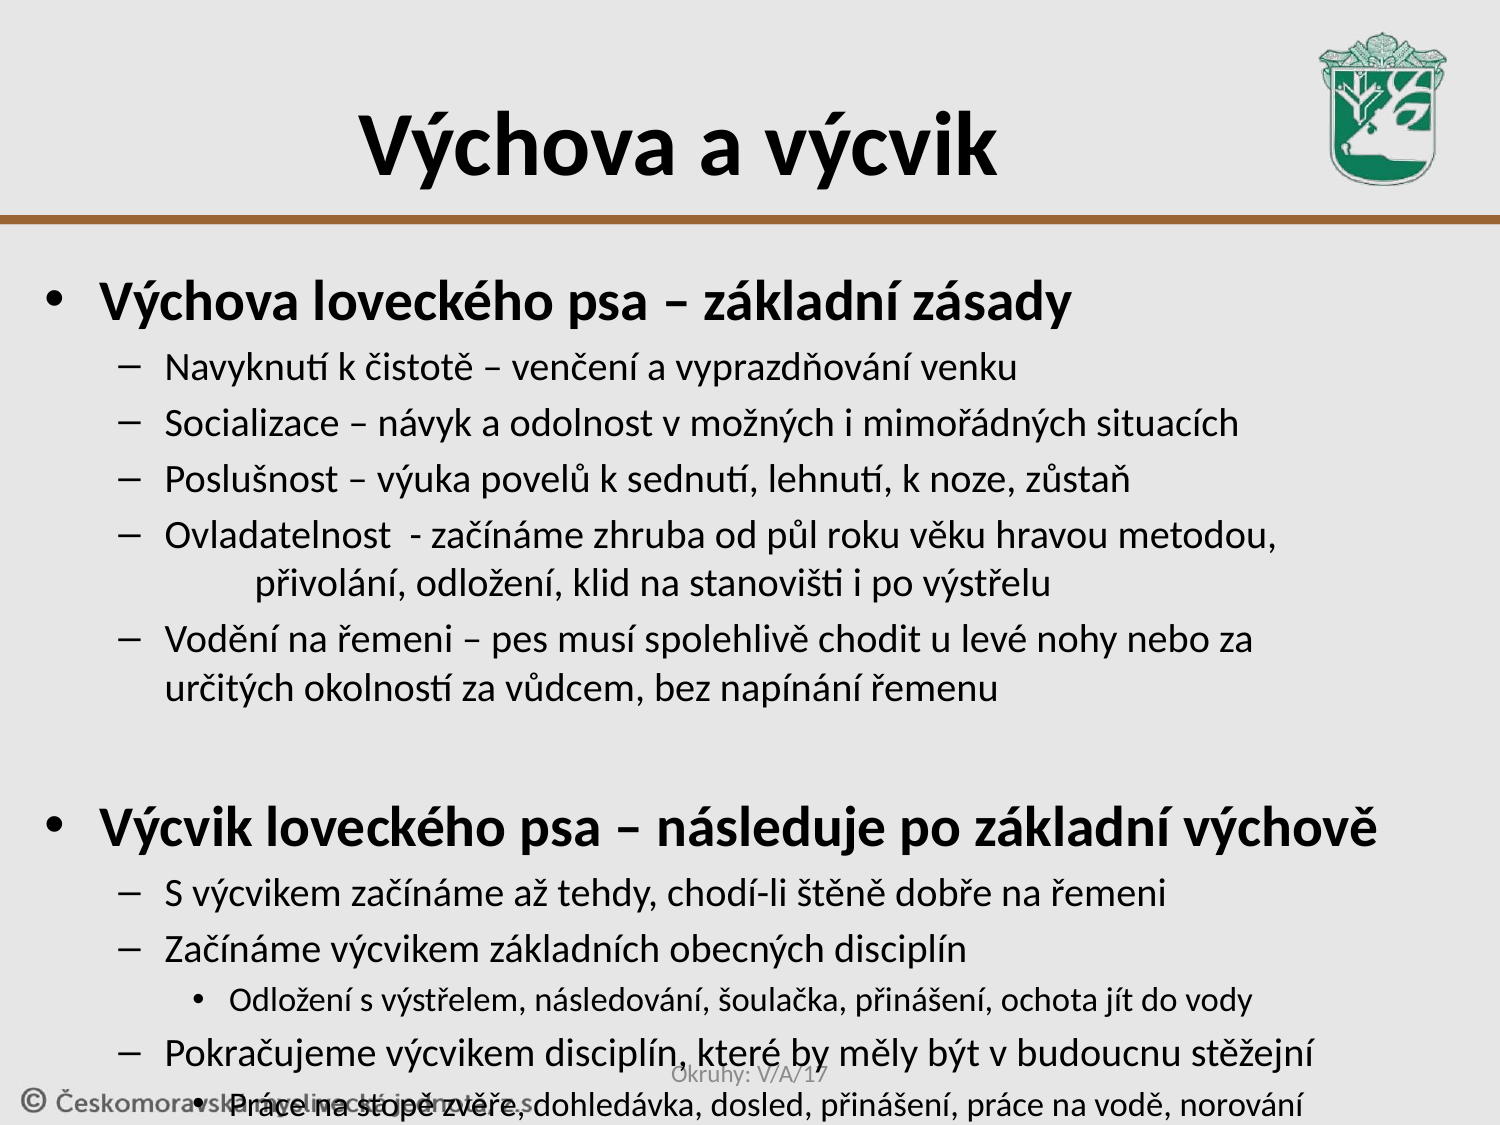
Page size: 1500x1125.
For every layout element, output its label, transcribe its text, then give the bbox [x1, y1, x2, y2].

list Výchova loveckého psa – základní zásady Navyknutí k čistotě – venčení a vyprazdňování venku Socializace – návyk a odolnost v možných i mimořádných situacích Poslušnost – výuka povelů k sednutí, lehnutí, k noze, zůstaň Ovladatelnost - začínáme zhruba od půl roku věku hravou metodou, přivolání, odložení, klid na stanovišti i po výstřelu Vodění na řemeni – pes musí spolehlivě chodit u levé nohy nebo za určitých okolností za vůdcem, bez napínání řemenu Výcvik loveckého psa – následuje po základní výchově S výcvikem začínáme až tehdy, chodí-li štěně dobře na řemeni Začínáme výcvikem základních obecných disciplín Odložení s výstřelem, následování, šoulačka, přinášení, ochota jít do vody Pokračujeme výcvikem disciplín, které by měly být v budoucnu stěžejní Práce na stopě zvěře, dohledávka, dosled, přinášení, práce na vodě, norování [29, 255, 1471, 1125]
footer Okruhy: V/A/17 [512, 1042, 988, 1103]
title Výchova a výcvik [53, 45, 1306, 233]
picture [0, 0, 1500, 1125]
text_box [797, 290, 868, 350]
